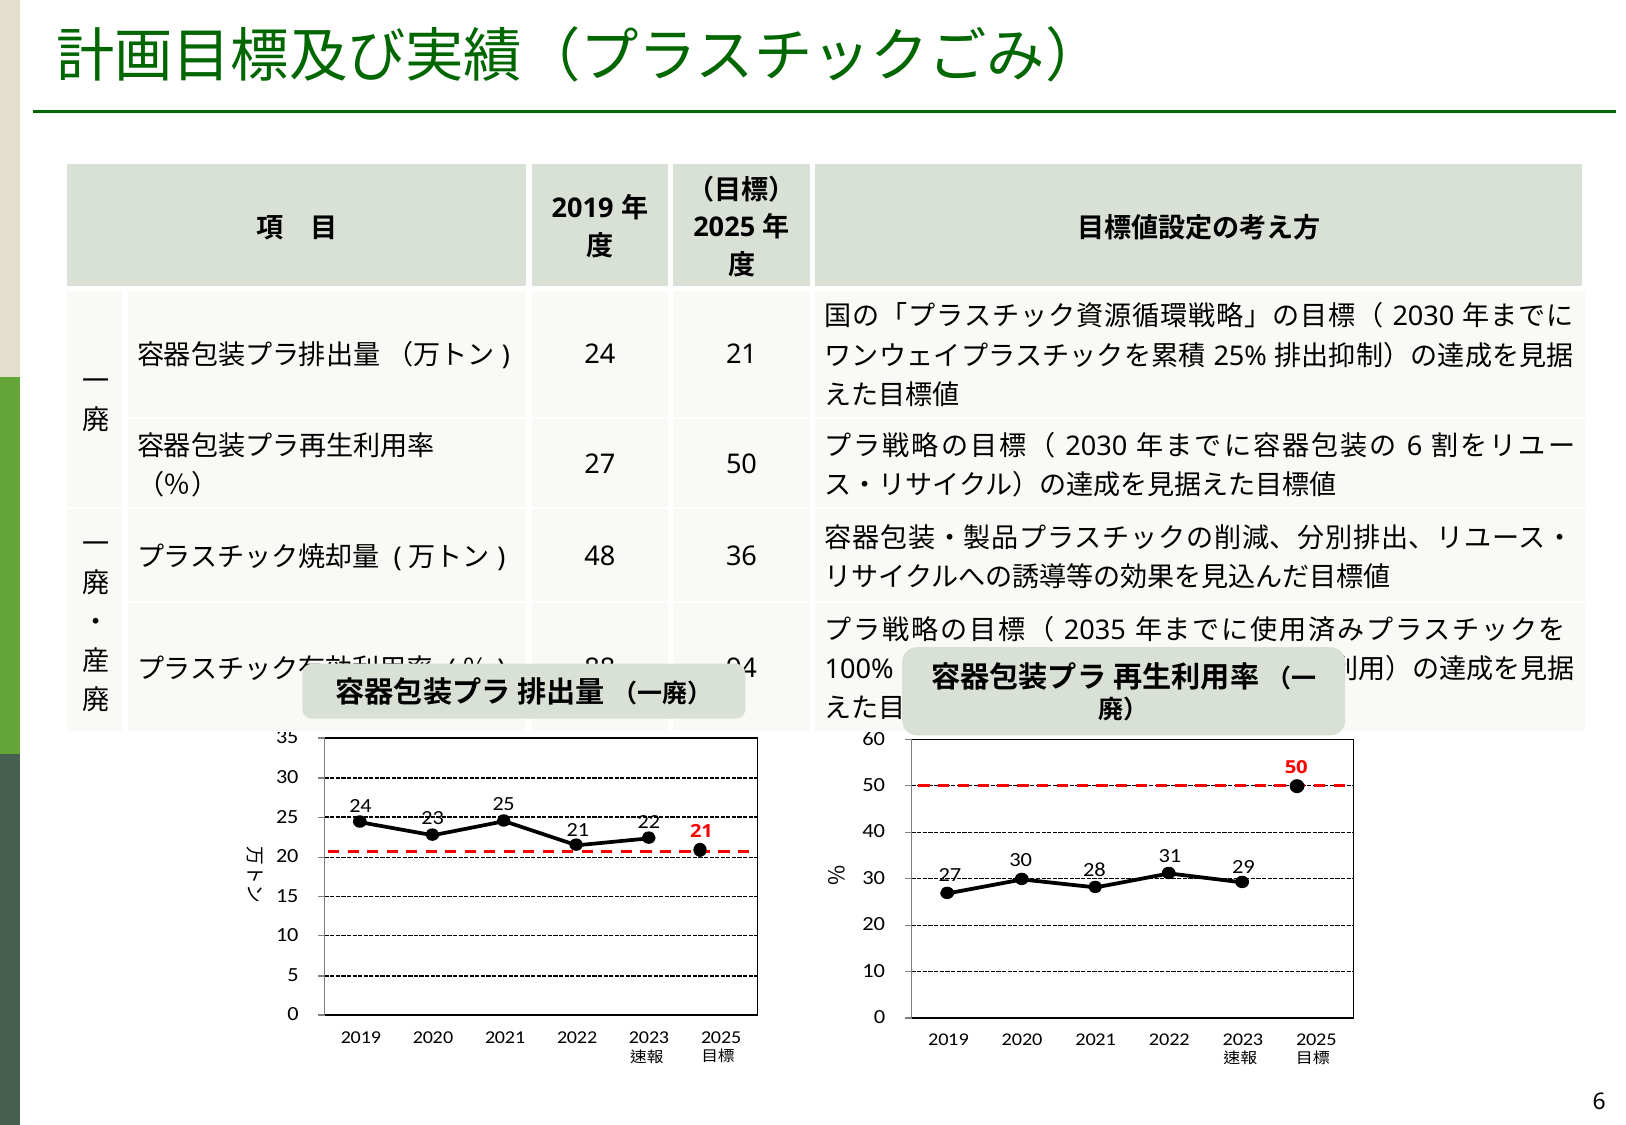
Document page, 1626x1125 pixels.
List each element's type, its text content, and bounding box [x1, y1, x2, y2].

table_cell 一廃 [67, 291, 122, 507]
table_header 目標値設定の考え方 [815, 164, 1582, 286]
picture [269, 715, 775, 1076]
table_cell 48 [532, 509, 668, 601]
text_box 容器包装プラ 排出量 （一廃） [302, 663, 746, 713]
table_cell プラスチック焼却量 (万トン) [128, 509, 526, 601]
table_header 項 目 [67, 164, 526, 286]
table_header 2019年度 [532, 164, 668, 286]
table_cell プラ戦略の目標（2030年までに容器包装の6割をリユース・リサイクル）の達成を見据えた目標値 [815, 419, 1585, 507]
table_cell 27 [532, 419, 668, 507]
table_cell 50 [673, 419, 810, 507]
table_cell 国の「プラスチック資源循環戦略」の目標（2030年までにワンウェイプラスチックを累積25%排出抑制）の達成を見据えた目標値 [815, 291, 1585, 417]
slide_number 5 [1241, 1050, 1621, 1125]
table_cell 容器包装・製品プラスチックの削減、分別排出、リユース・リサイクルへの誘導等の効果を見込んだ目標値 [815, 509, 1585, 601]
table_cell 容器包装プラ再生利用率 （％） [128, 419, 526, 507]
text_box ％ [809, 798, 850, 952]
text_box 万トン [229, 798, 264, 952]
text_box 容器包装プラ 再生利用率 （一廃） [902, 647, 1346, 718]
text_box 計画目標及び実績（プラスチックごみ） [41, 10, 1482, 111]
picture [855, 719, 1366, 1081]
table_cell 容器包装プラ排出量 （万トン) [128, 291, 526, 417]
table_cell 88 [532, 603, 668, 663]
table_cell プラスチック有効利用率 (％) [128, 603, 526, 731]
table_cell 94 [673, 603, 810, 731]
table_cell プラ戦略の目標（2035年までに使用済みプラスチックを100%リユース・リサイクル等により有効利用）の達成を見据えた目標値 [815, 603, 1585, 731]
table_cell 一廃・産廃 [67, 509, 122, 731]
table_cell 21 [673, 291, 810, 417]
table_cell 24 [532, 291, 668, 417]
table_cell 36 [673, 509, 810, 601]
picture [0, 0, 20, 1125]
table_header （目標） 2025年度 [673, 164, 810, 286]
